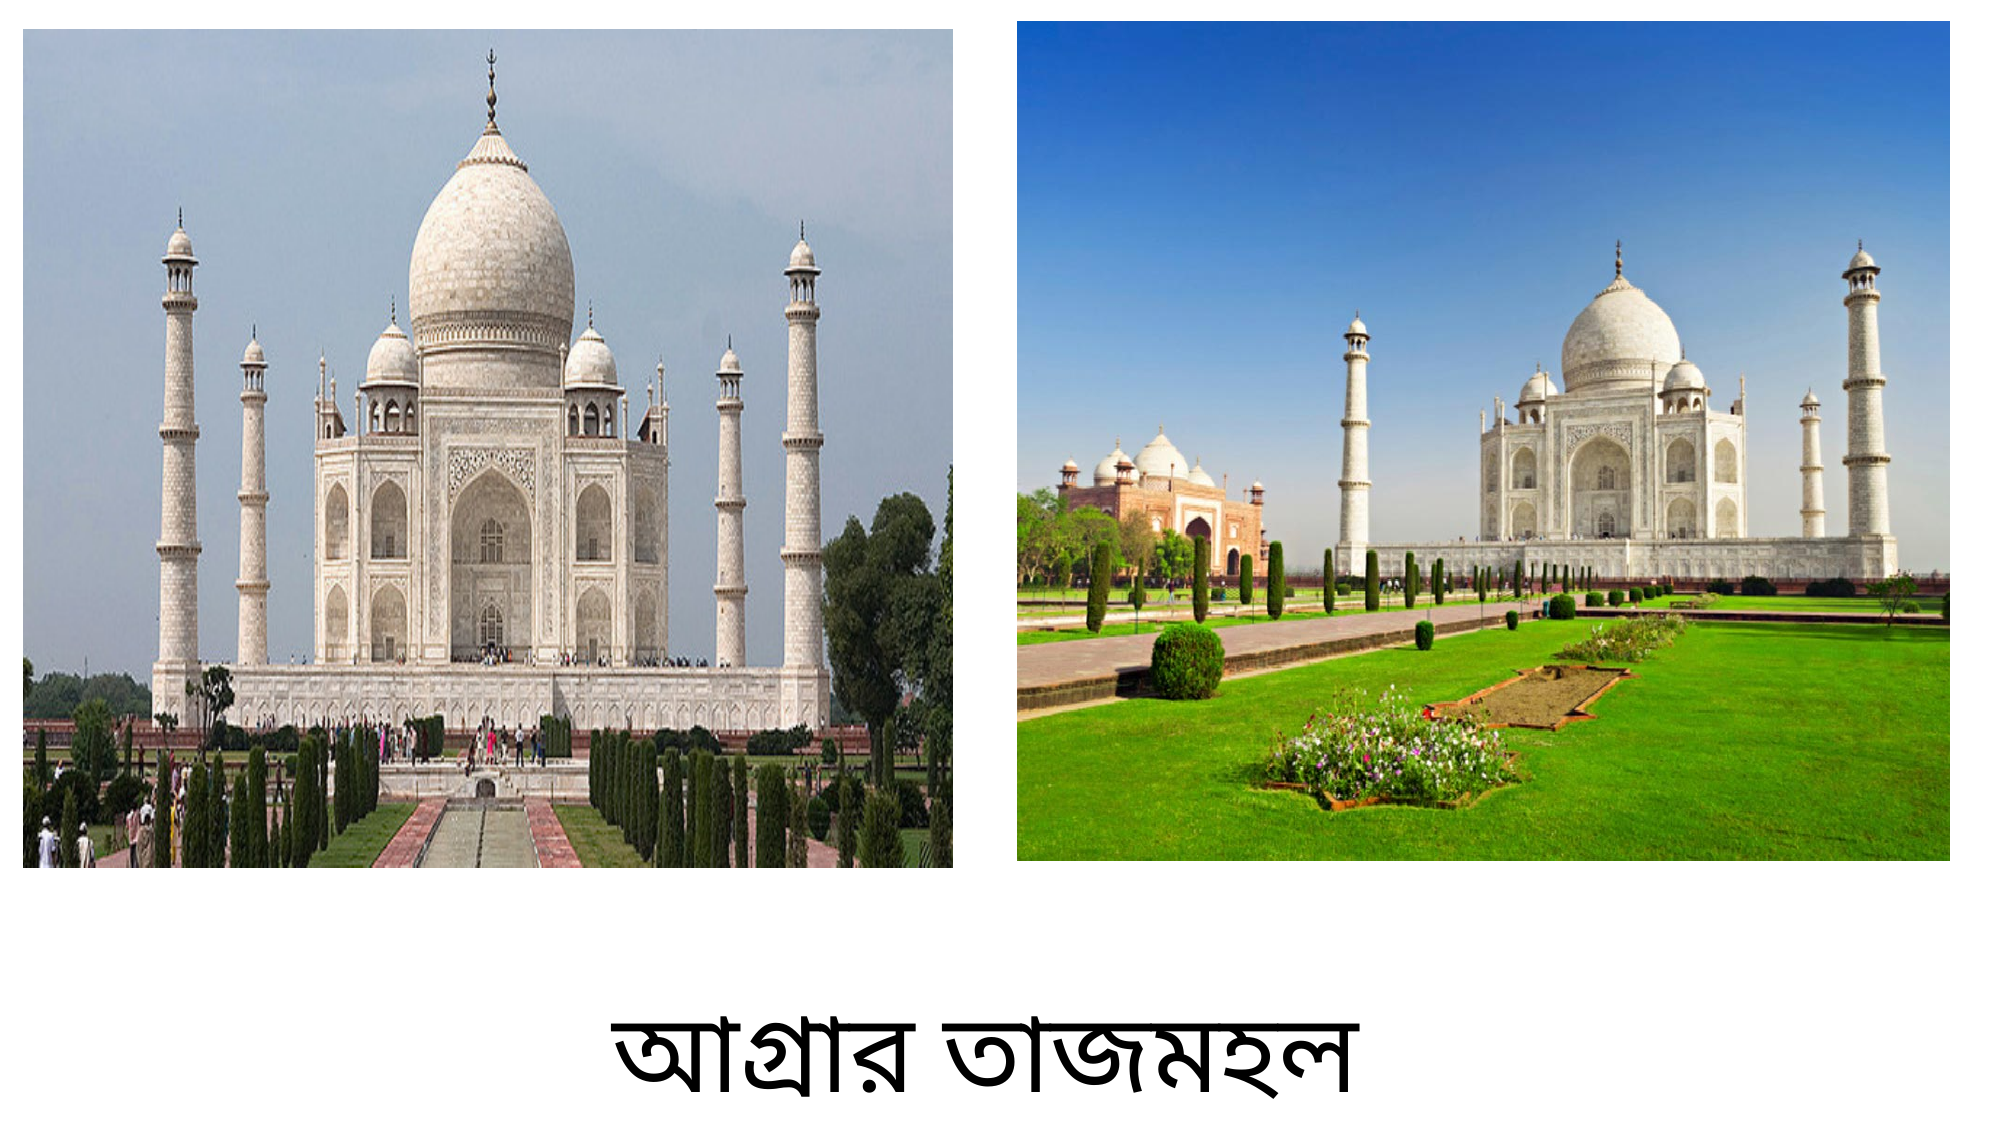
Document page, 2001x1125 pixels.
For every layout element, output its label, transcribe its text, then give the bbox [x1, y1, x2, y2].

text_box আগ্রার তাজমহল [576, 989, 1423, 1125]
picture [1017, 21, 1950, 861]
picture [23, 29, 954, 869]
